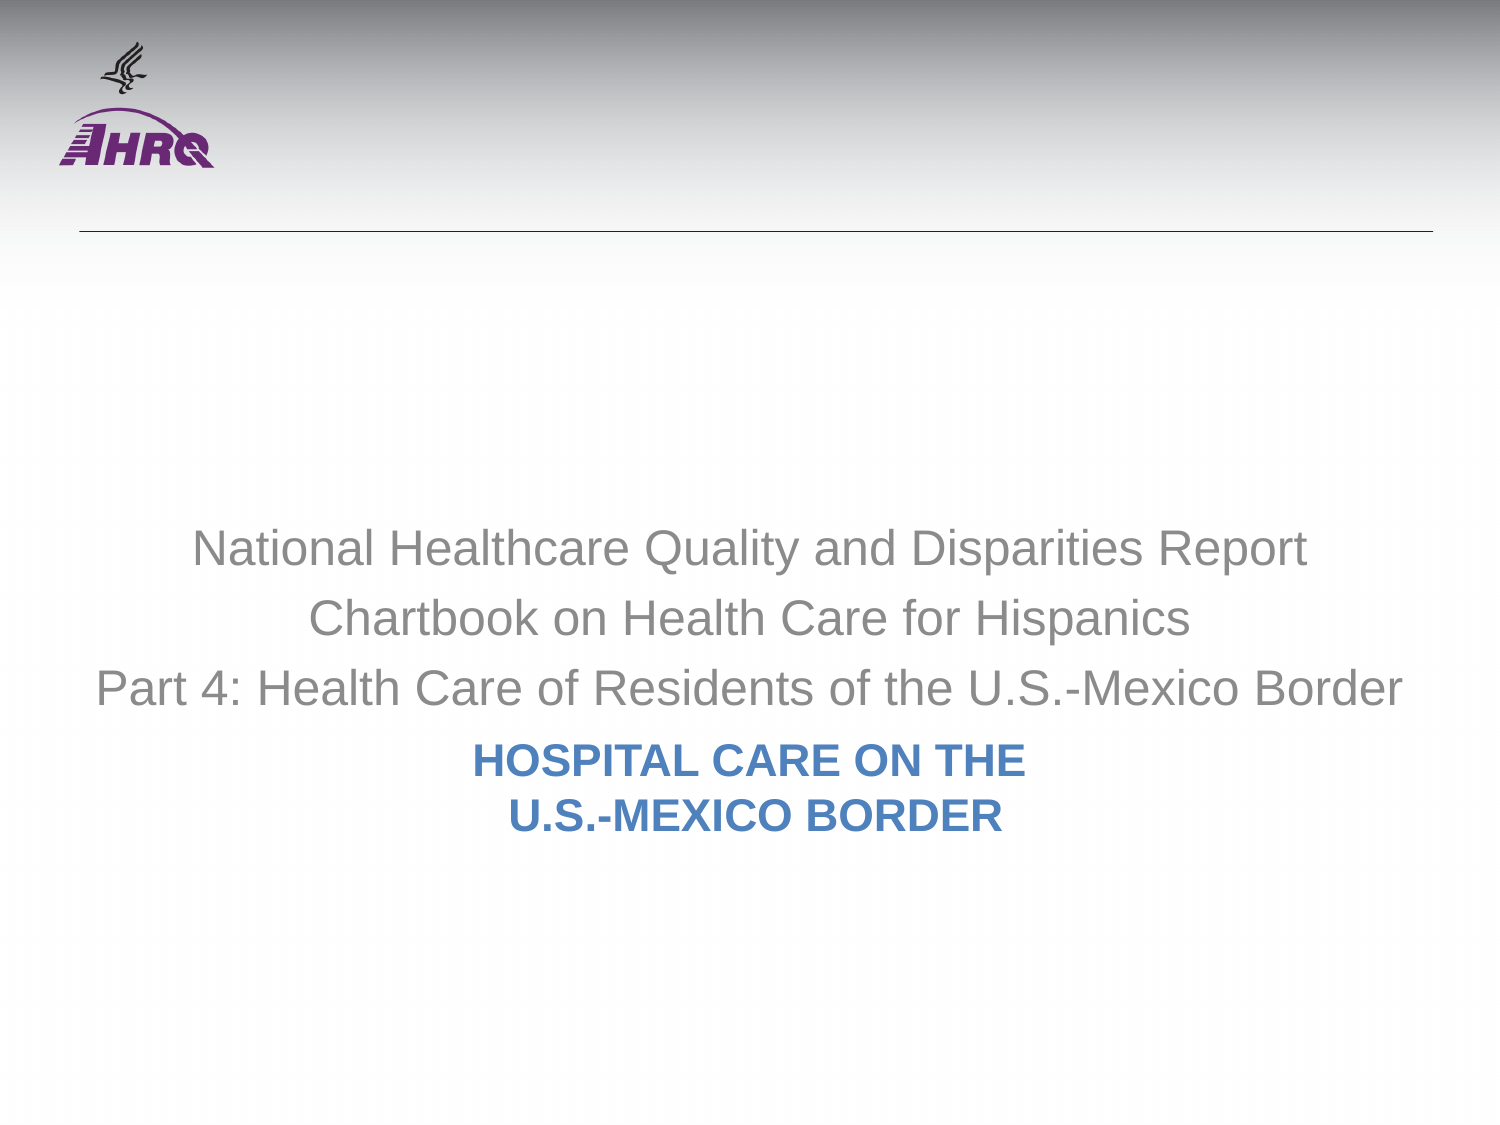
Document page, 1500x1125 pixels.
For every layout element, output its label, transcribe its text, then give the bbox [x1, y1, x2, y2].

title Hospital Care on the U.S.-Mexico Border [118, 723, 1394, 947]
list National Healthcare Quality and Disparities Report Chartbook on Health Care for Hispanics Part 4: Health Care of Residents of the U.S.-Mexico Border [75, 476, 1425, 723]
picture [0, 0, 1500, 1125]
